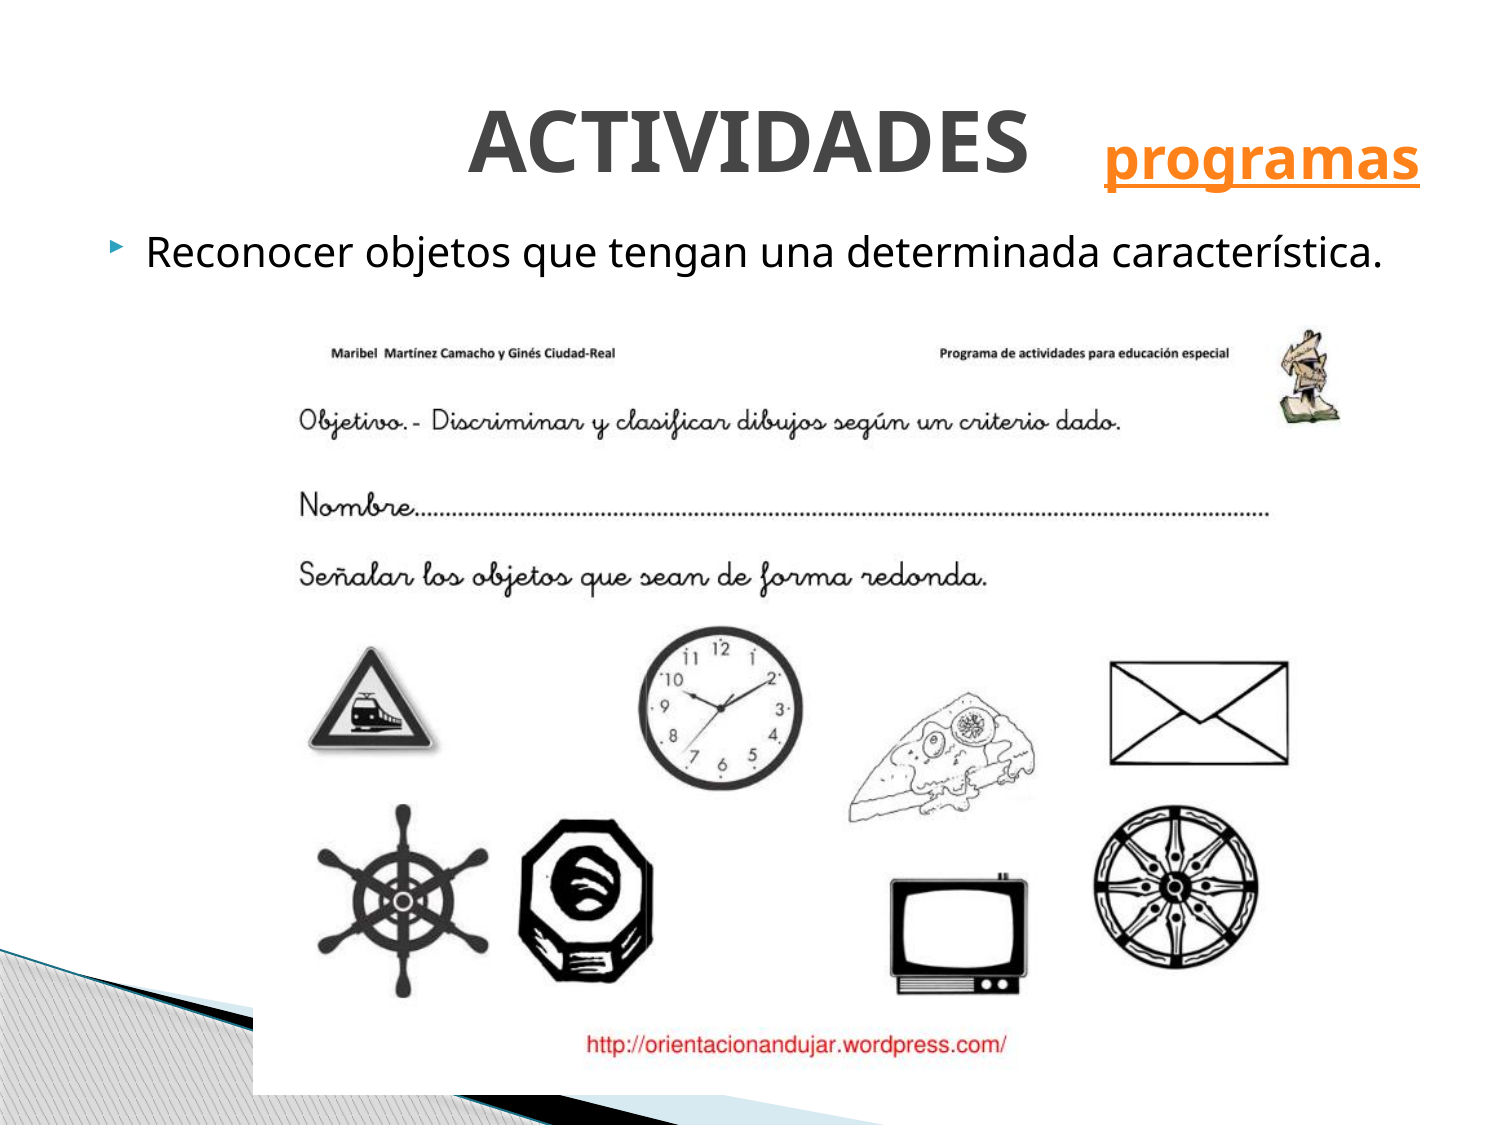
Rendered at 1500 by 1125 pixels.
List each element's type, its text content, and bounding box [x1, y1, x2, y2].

text_box programas [1088, 113, 1436, 208]
list Reconocer objetos que tengan una determinada característica. [76, 217, 1427, 325]
title ACTIVIDADES [75, 45, 1425, 233]
picture [253, 325, 1341, 1095]
